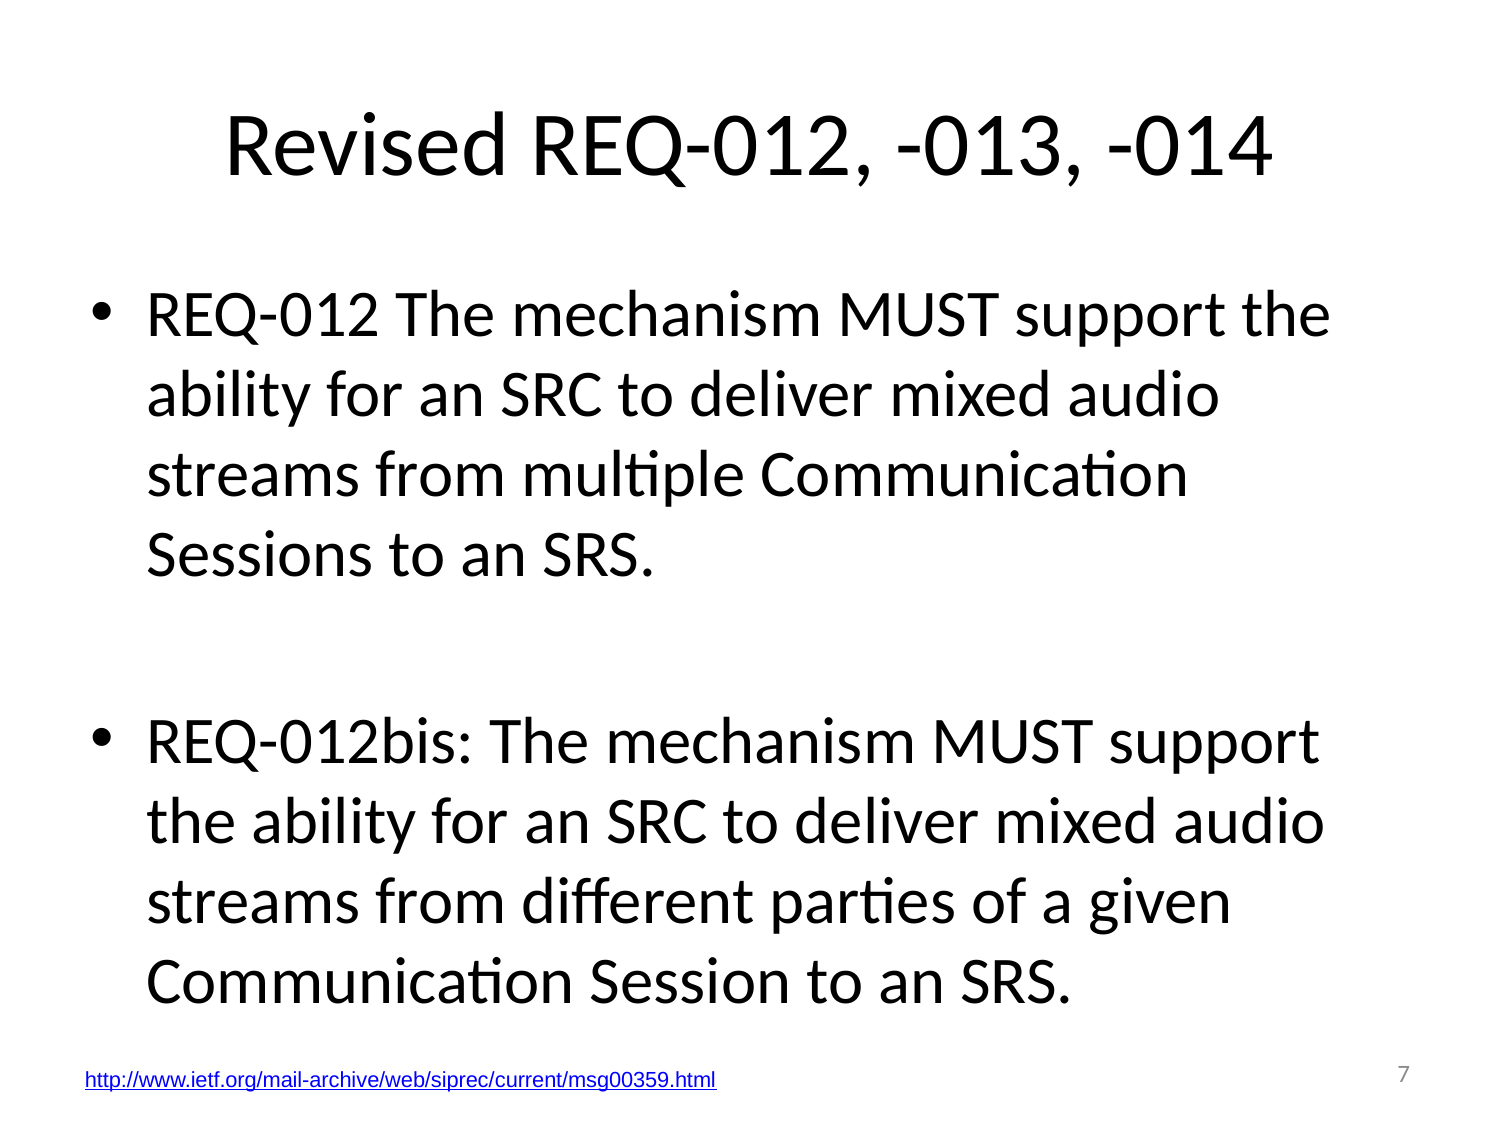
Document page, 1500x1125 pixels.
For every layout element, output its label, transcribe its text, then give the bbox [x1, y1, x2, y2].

list REQ-012 The mechanism MUST support the ability for an SRC to deliver mixed audio streams from multiple Communication Sessions to an SRS. REQ-012bis: The mechanism MUST support the ability for an SRC to deliver mixed audio streams from different parties of a given Communication Session to an SRS. [74, 262, 1426, 1006]
text_box http://www.ietf.org/mail-archive/web/siprec/current/msg00359.html [70, 1058, 1336, 1100]
slide_number 7 [1074, 1042, 1425, 1103]
title Revised REQ-012, -013, -014 [74, 44, 1426, 233]
